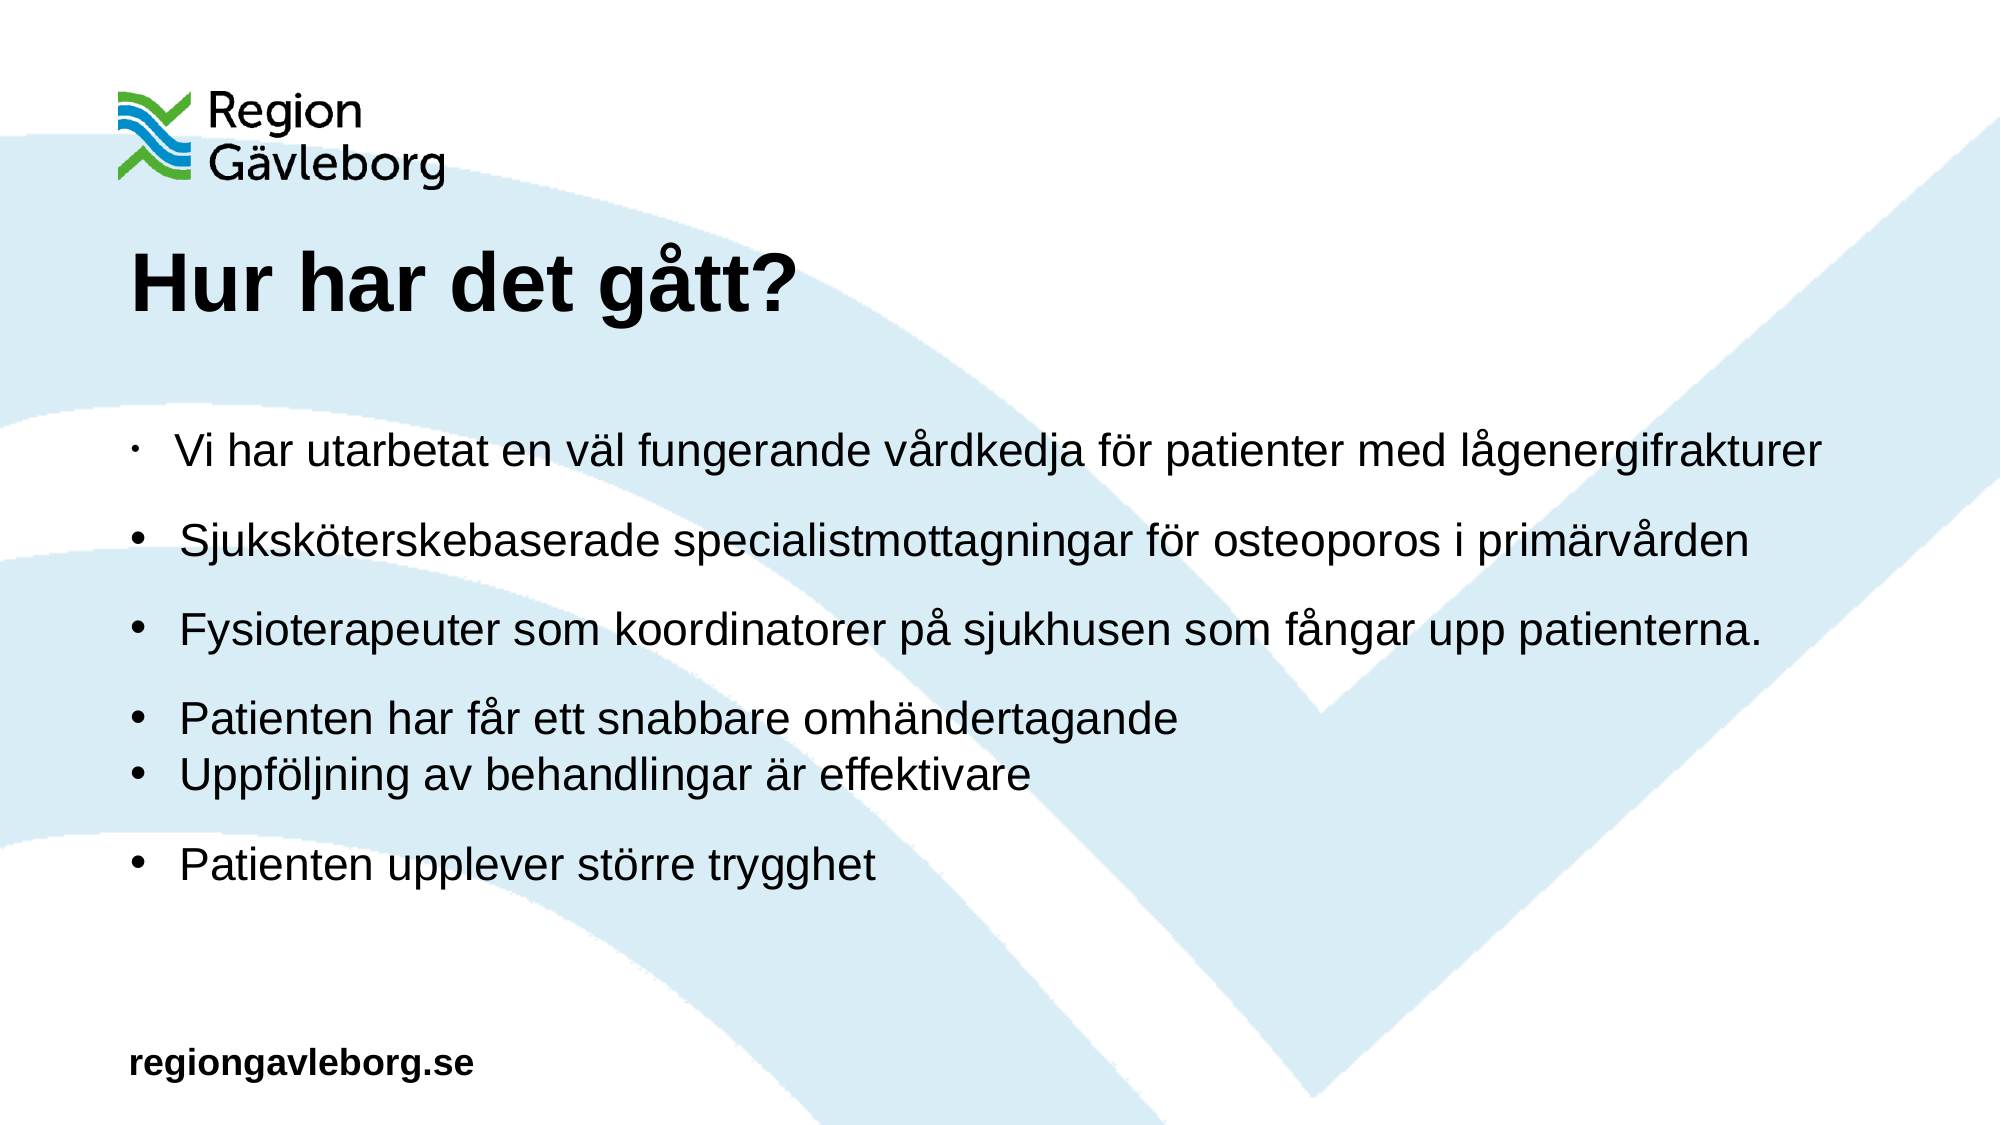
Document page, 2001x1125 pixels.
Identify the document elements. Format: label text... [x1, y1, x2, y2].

list Vi har utarbetat en väl fungerande vårdkedja för patienter med lågenergifrakturer Sjuksköterskebaserade specialistmottagningar för osteoporos i primärvården Fysioterapeuter som koordinatorer på sjukhusen som fångar upp patienterna. Patienten har får ett snabbare omhändertagande Uppföljning av behandlingar är effektivare Patienten upplever större trygghet [115, 385, 1888, 977]
title Hur har det gått? [115, 231, 1888, 350]
picture [0, 0, 2000, 1125]
